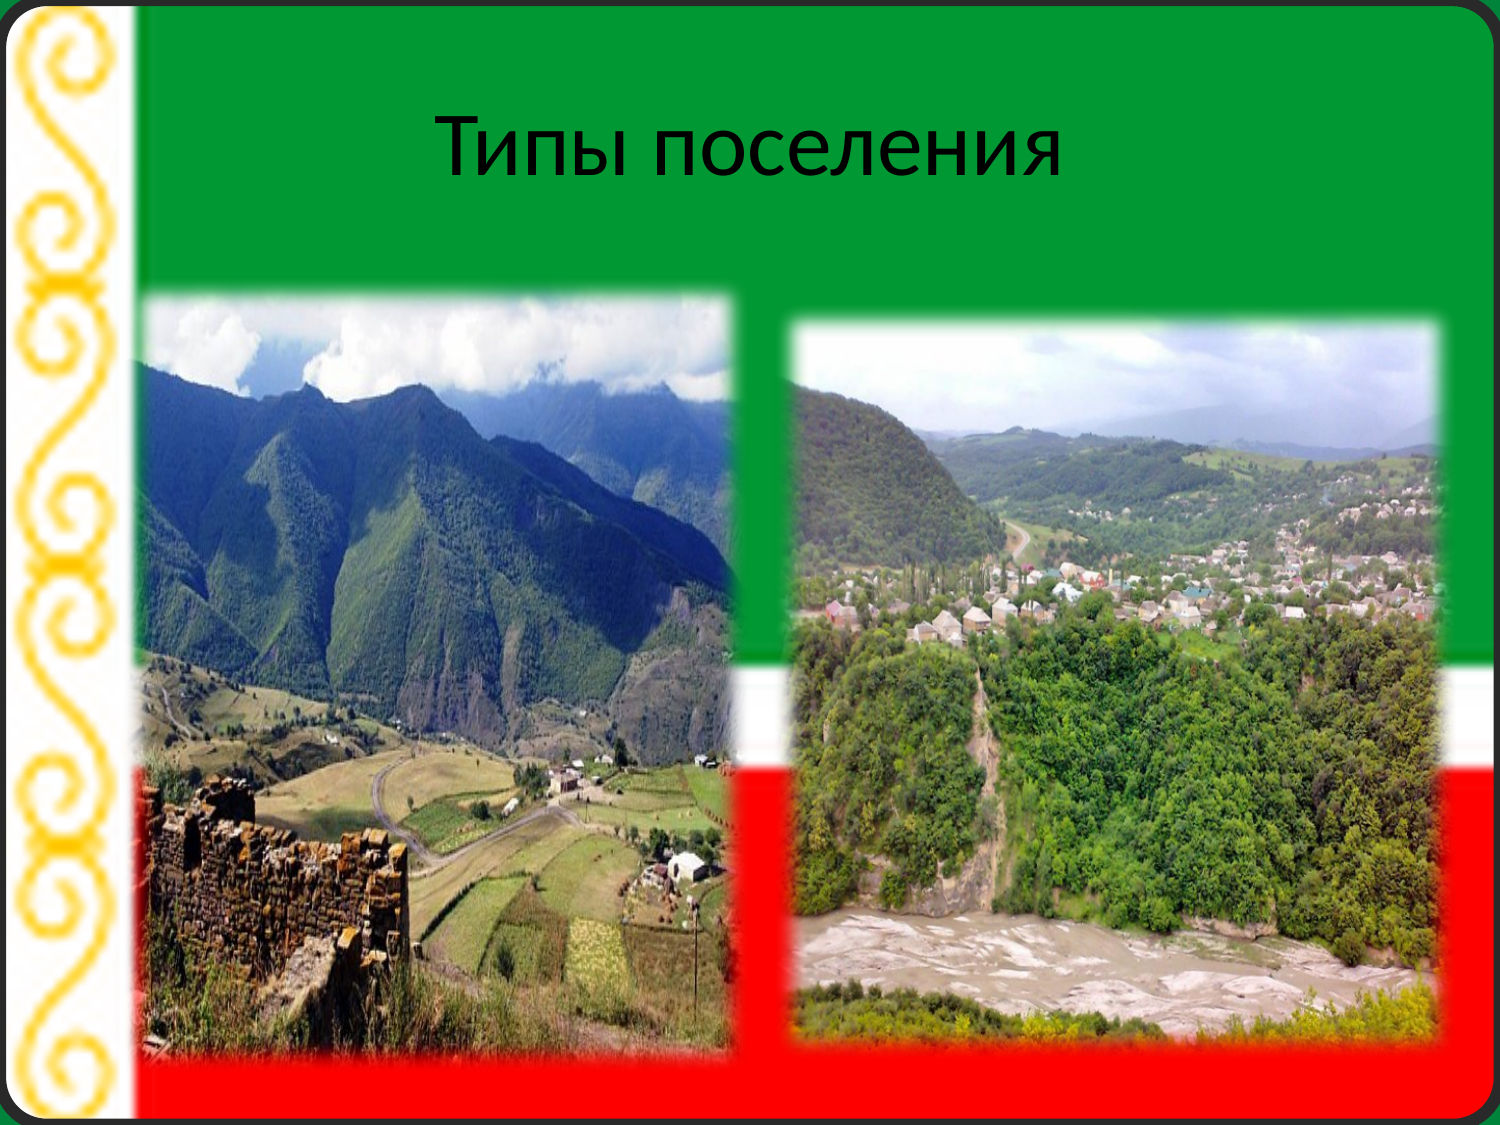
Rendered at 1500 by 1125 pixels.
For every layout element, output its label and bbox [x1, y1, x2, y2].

list [123, 276, 751, 1073]
picture [0, 0, 1500, 1125]
